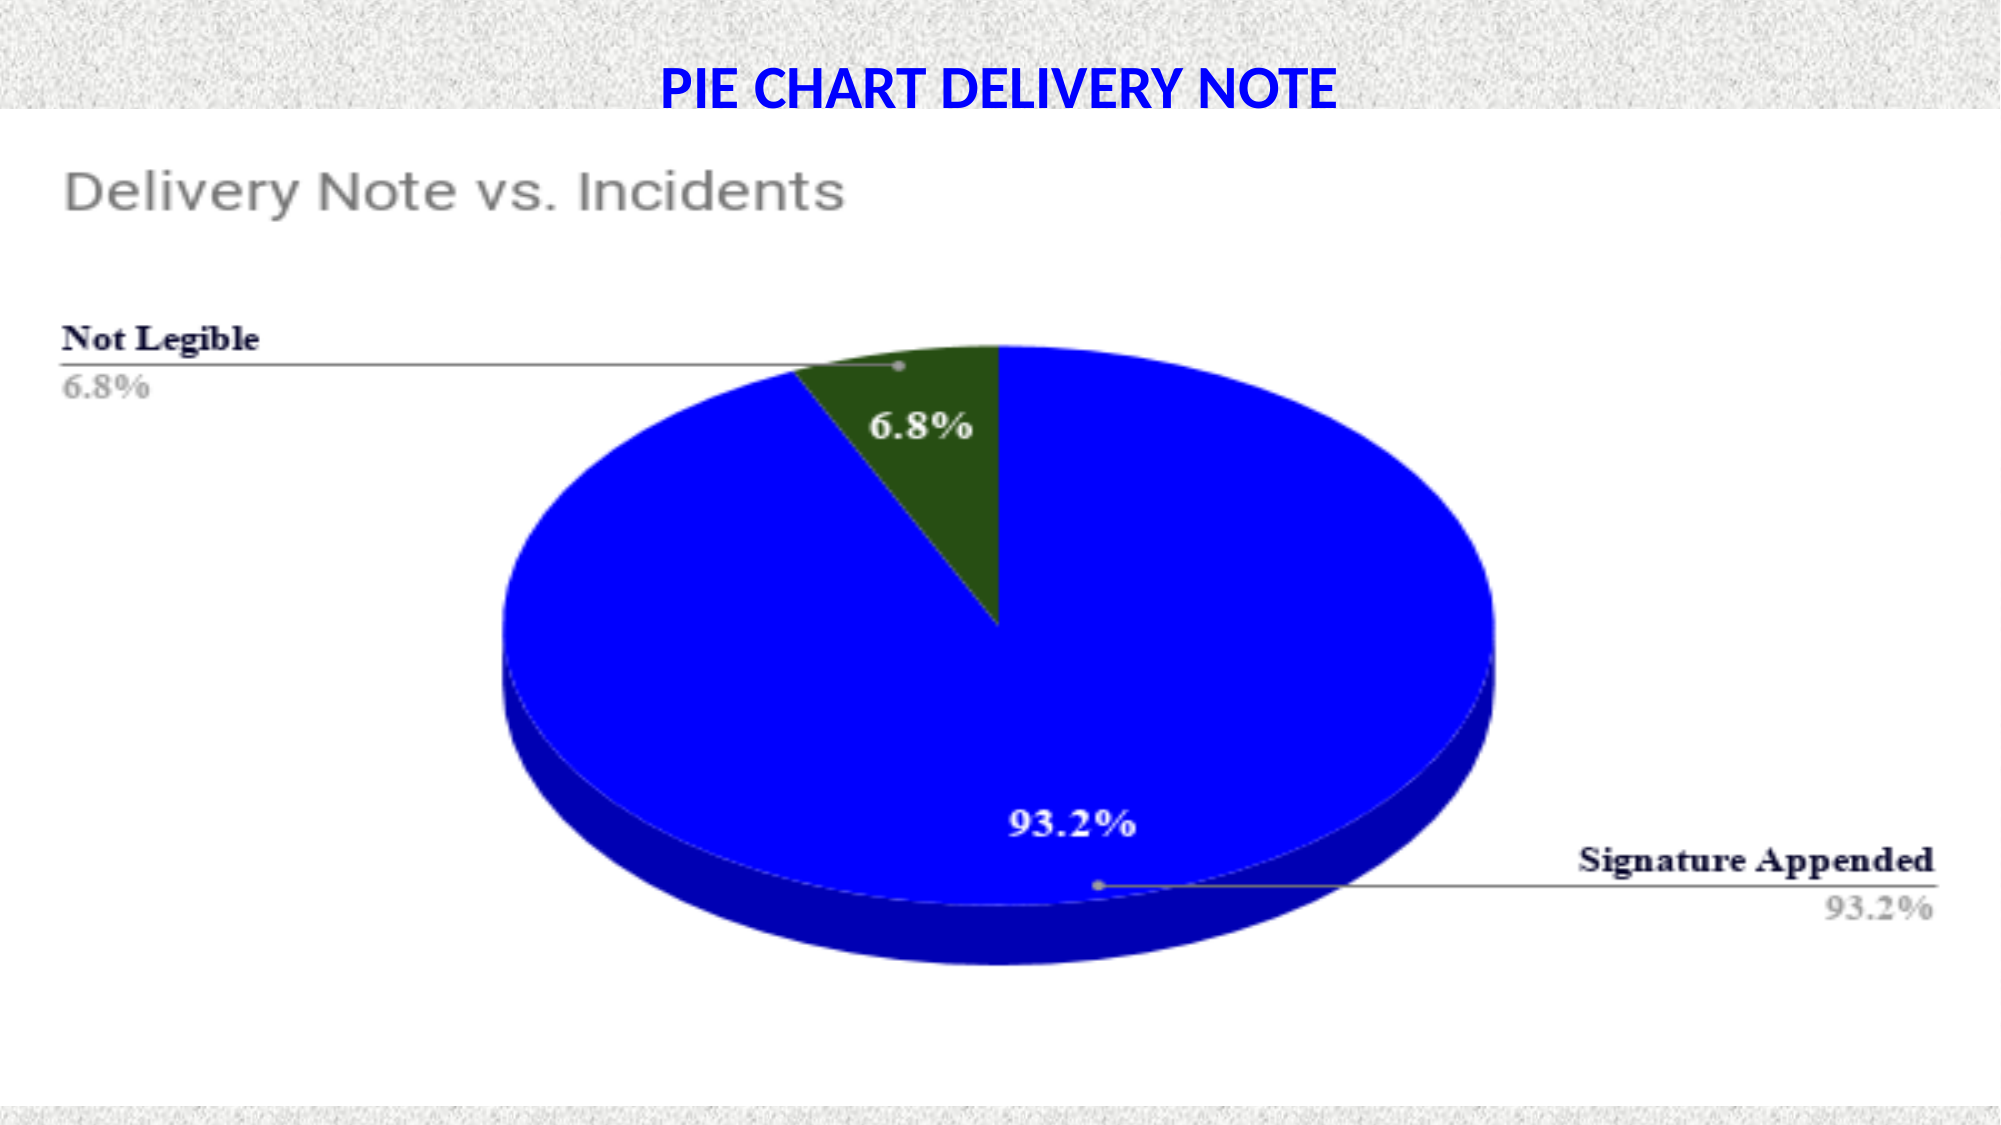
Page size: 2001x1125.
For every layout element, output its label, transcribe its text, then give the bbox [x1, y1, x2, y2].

title PIE CHART DELIVERY NOTE [0, 39, 2000, 108]
picture [0, 0, 2001, 1125]
